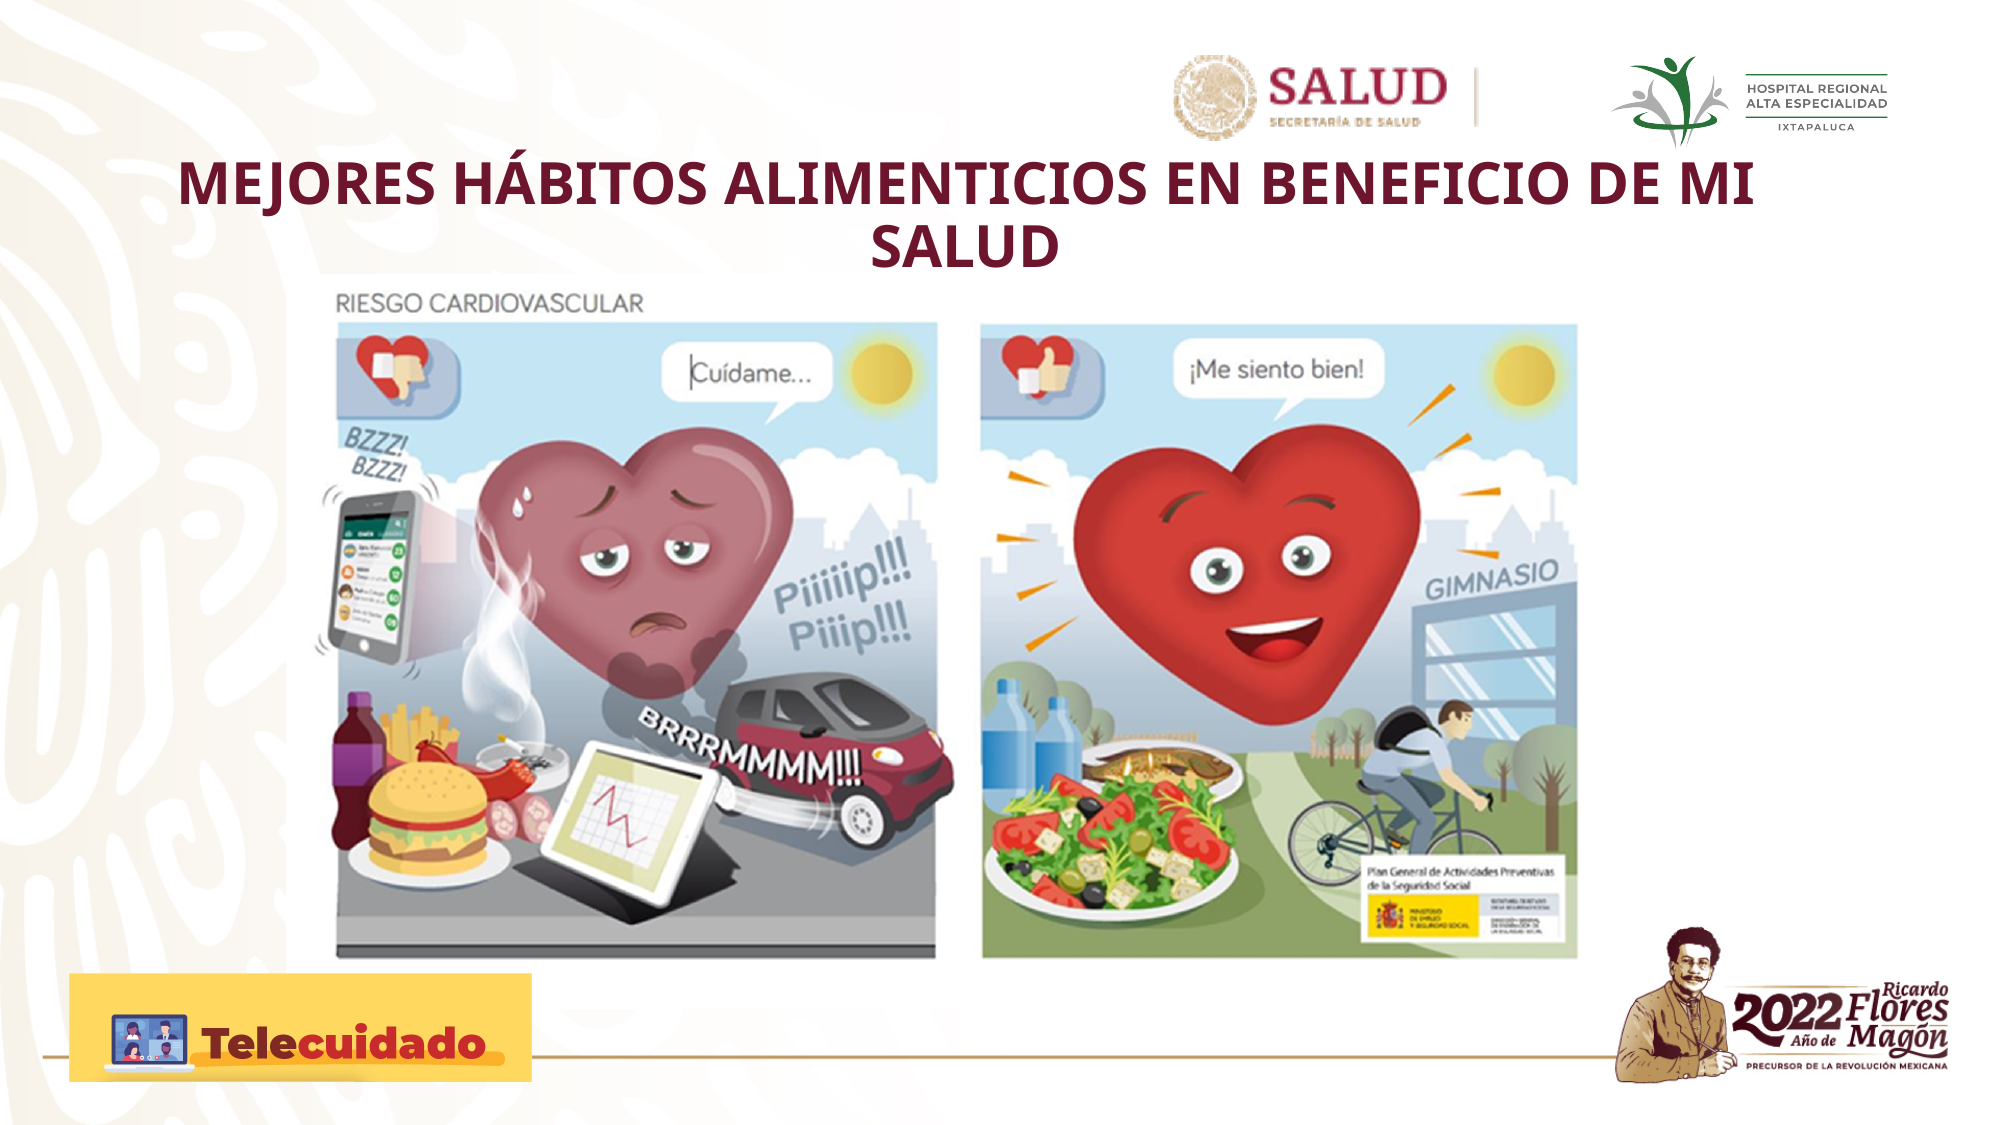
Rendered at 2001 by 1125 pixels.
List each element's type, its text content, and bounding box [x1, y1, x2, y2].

title MEJORES HÁBITOS ALIMENTICIOS EN BENEFICIO DE MI SALUD [69, 140, 1863, 288]
picture [0, 0, 2001, 1125]
